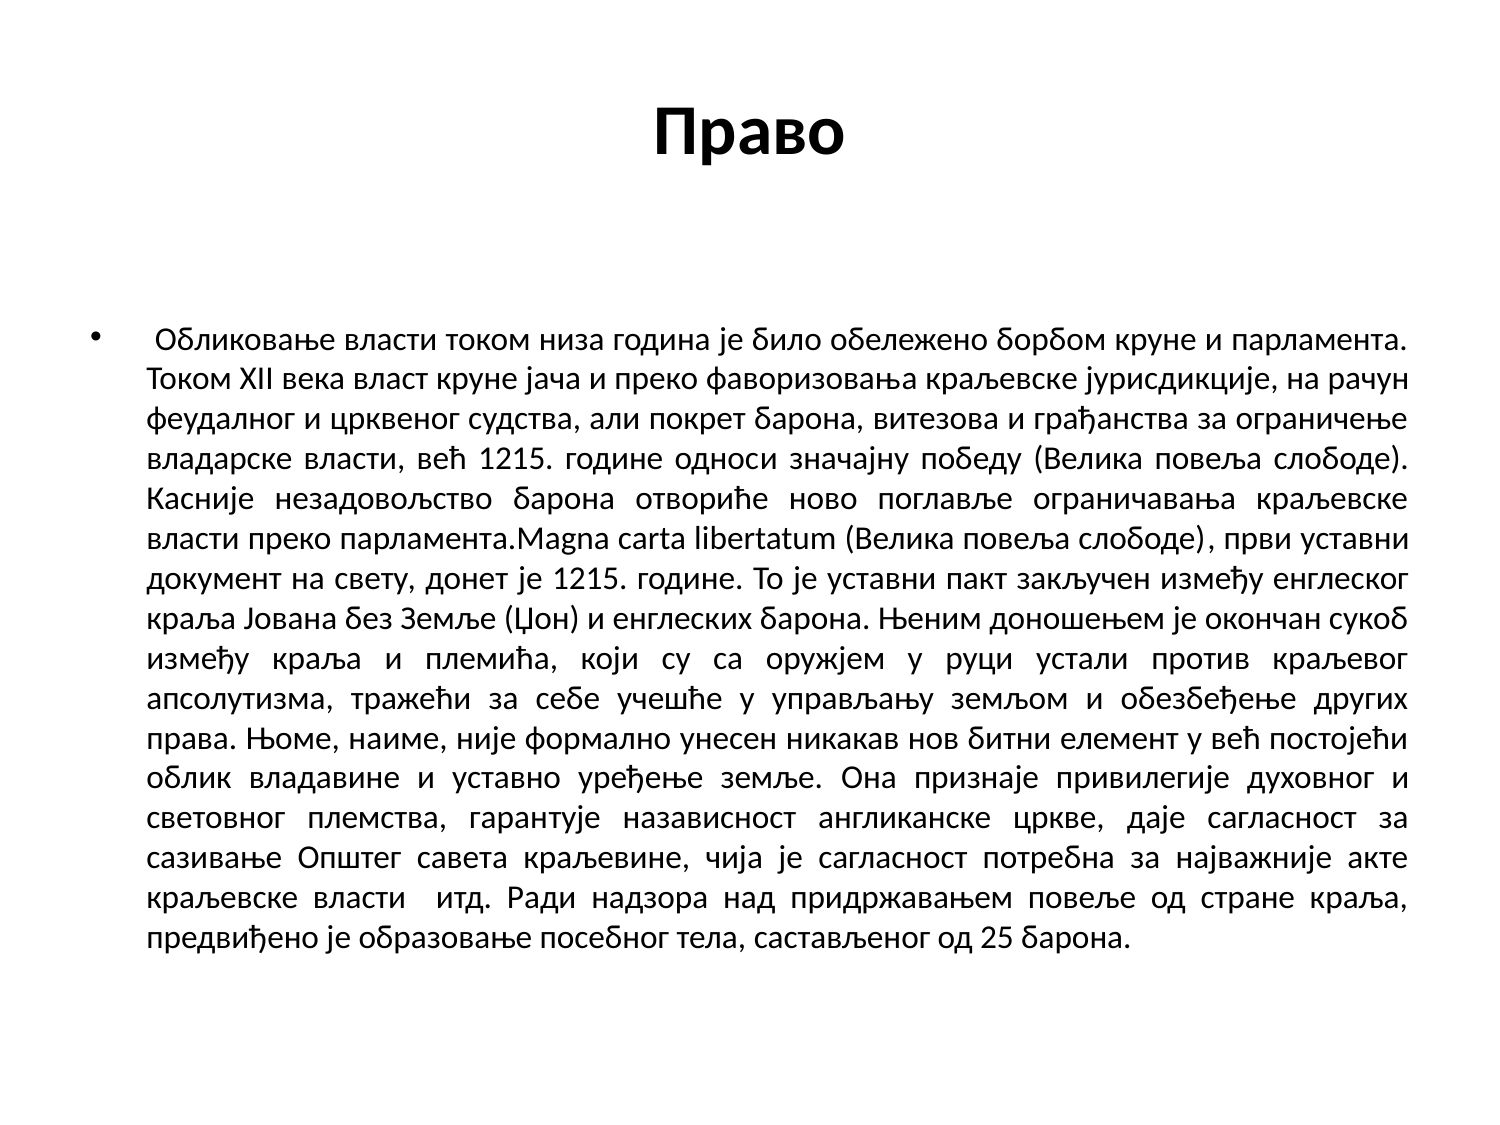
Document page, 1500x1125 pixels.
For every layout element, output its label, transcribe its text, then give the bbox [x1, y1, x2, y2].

list Обликовање власти током низа година је било обележено борбом круне и парламента. Током XII века власт круне јача и преко фаворизовања краљевске јурисдикције, на рачун феудалног и црквеног судства, али покрет барона, витезова и грађанства за ограничење владарске власти, већ 1215. године односи значајну победу (Велика повеља слободе). Касније незадовољство барона отвориће ново поглавље ограничавања краљевске власти преко парламента.Magna carta libertatum (Велика повеља слободе), први уставни документ на свету, донет је 1215. године. То је уставни пакт закључен између енглеског краља Јована без Земље (Џон) и енглеских барона. Њеним доношењем је окончан сукоб између краља и племића, који су са оружјем у руци устали против краљевог апсолутизма, тражећи за себе учешће у управљању земљом и обезбеђење других права. Њоме, наиме, није формално унесен никакав нов битни елемент у већ постојећи облик владавине и уставно уређење земље. Она признаје привилегије духовног и световног племства, гарантује назависност англиканске цркве, даје сагласност за сазивање Општег савета краљевине, чија је сагласност потребна за најважније акте краљевске власти итд. Ради надзора над придржавањем повеље од стране краља, предвиђено је образовање посебног тела, састављеног од 25 барона. [75, 262, 1425, 1005]
title Право [75, 75, 1425, 262]
